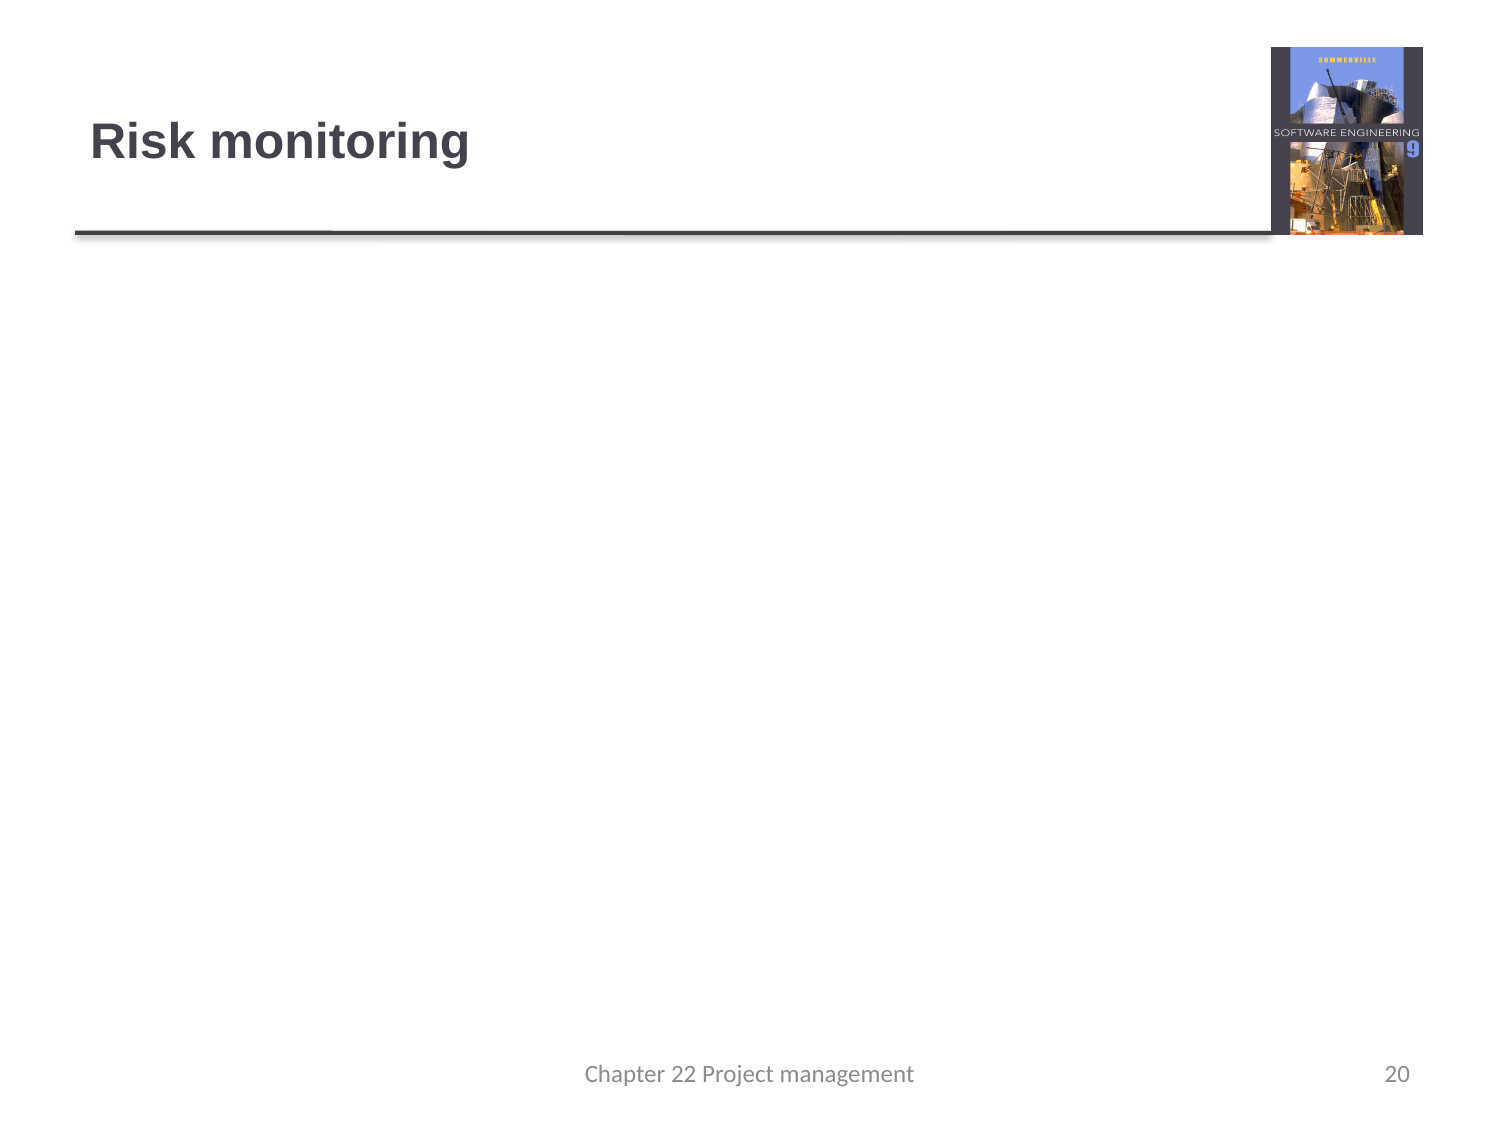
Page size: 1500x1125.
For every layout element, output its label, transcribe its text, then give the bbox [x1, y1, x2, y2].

picture [1272, 47, 1423, 235]
slide_number 20 [1074, 1042, 1425, 1103]
title Risk monitoring [74, 44, 1272, 233]
footer Chapter 22 Project management [512, 1042, 988, 1103]
